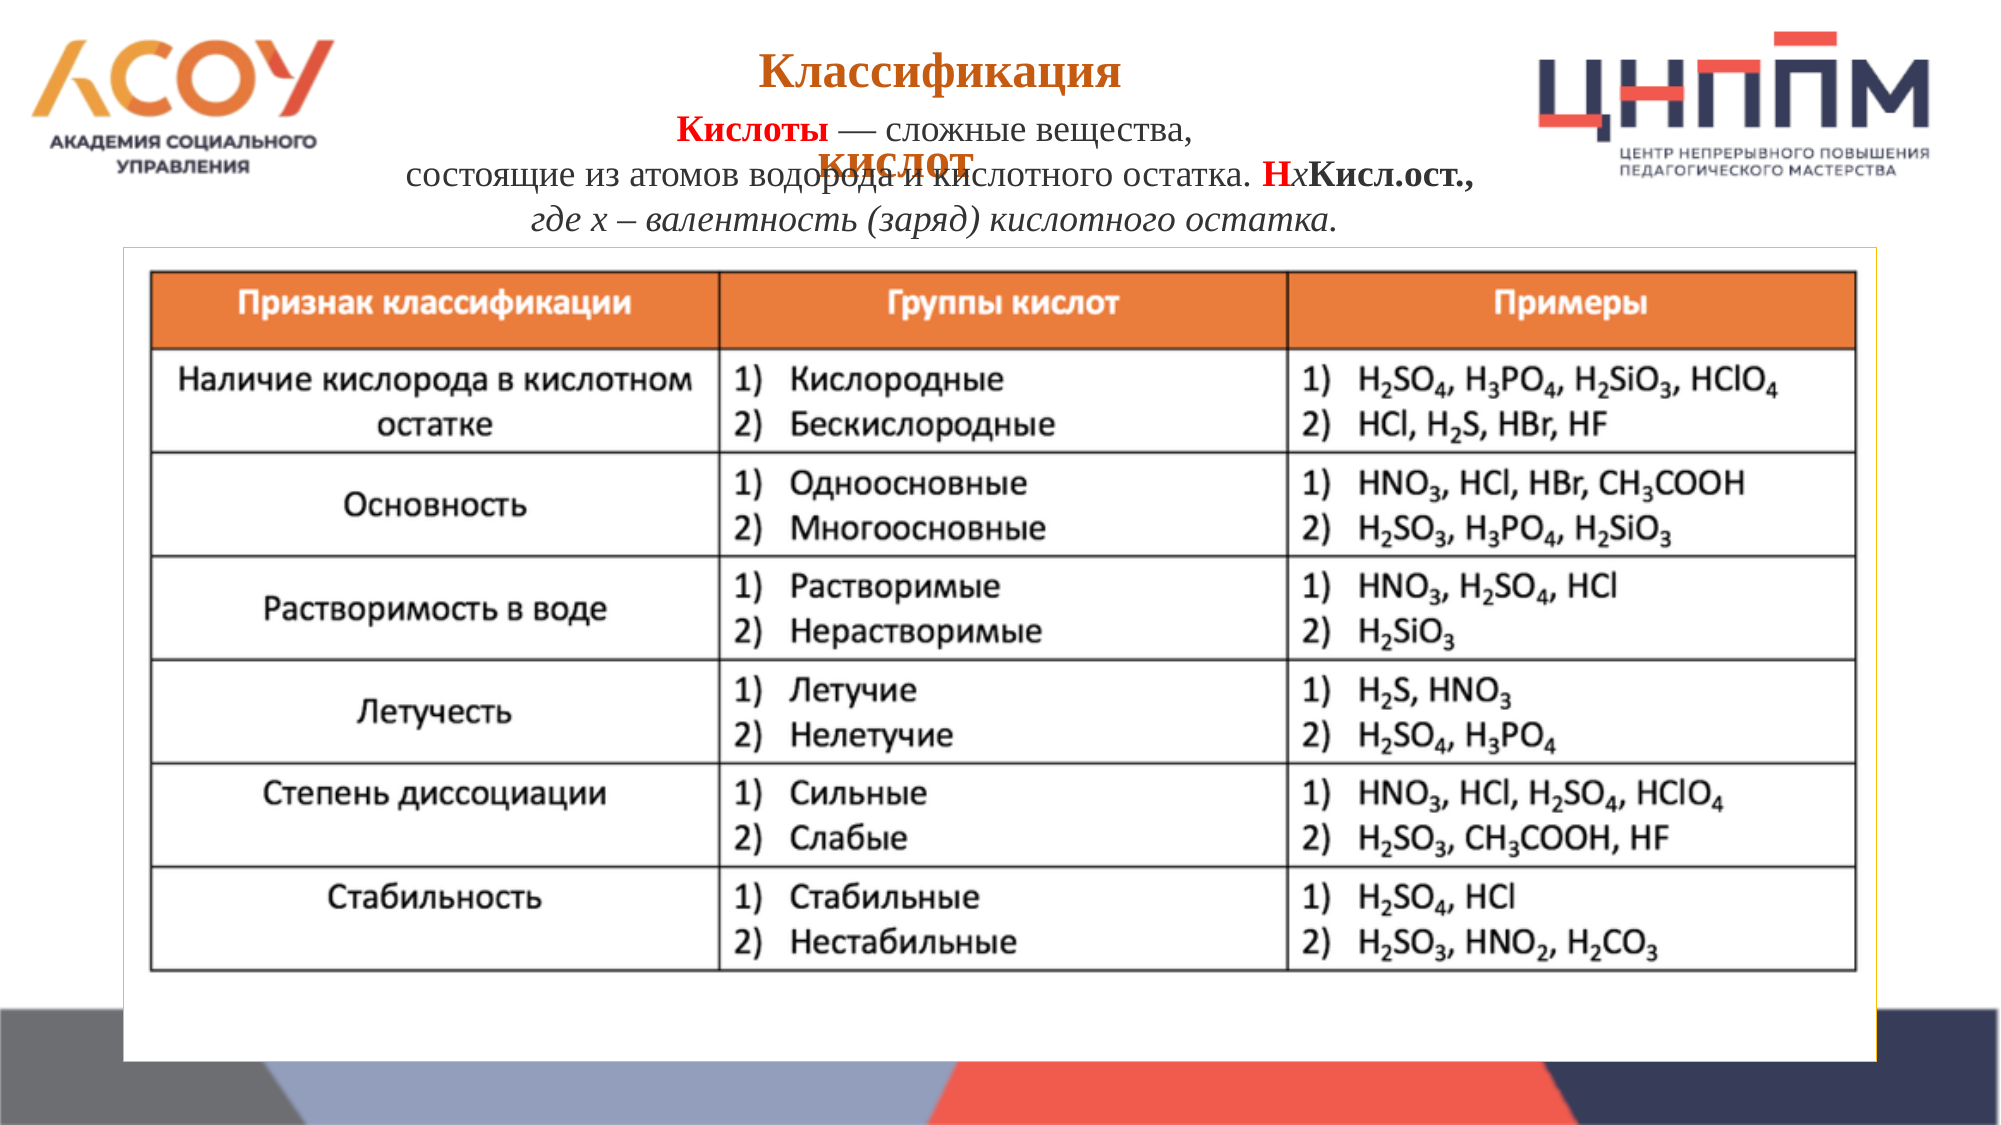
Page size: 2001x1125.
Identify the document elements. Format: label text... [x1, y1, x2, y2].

text_box Классификация кислот [614, 0, 1177, 96]
picture [0, 0, 2001, 1125]
text_box Кислоты — сложные вещества, состоящие из атомов водорода и кислотного остатка. НхКисл.ост., где х – валентность (заряд) кислотного остатка. [363, 96, 1517, 246]
